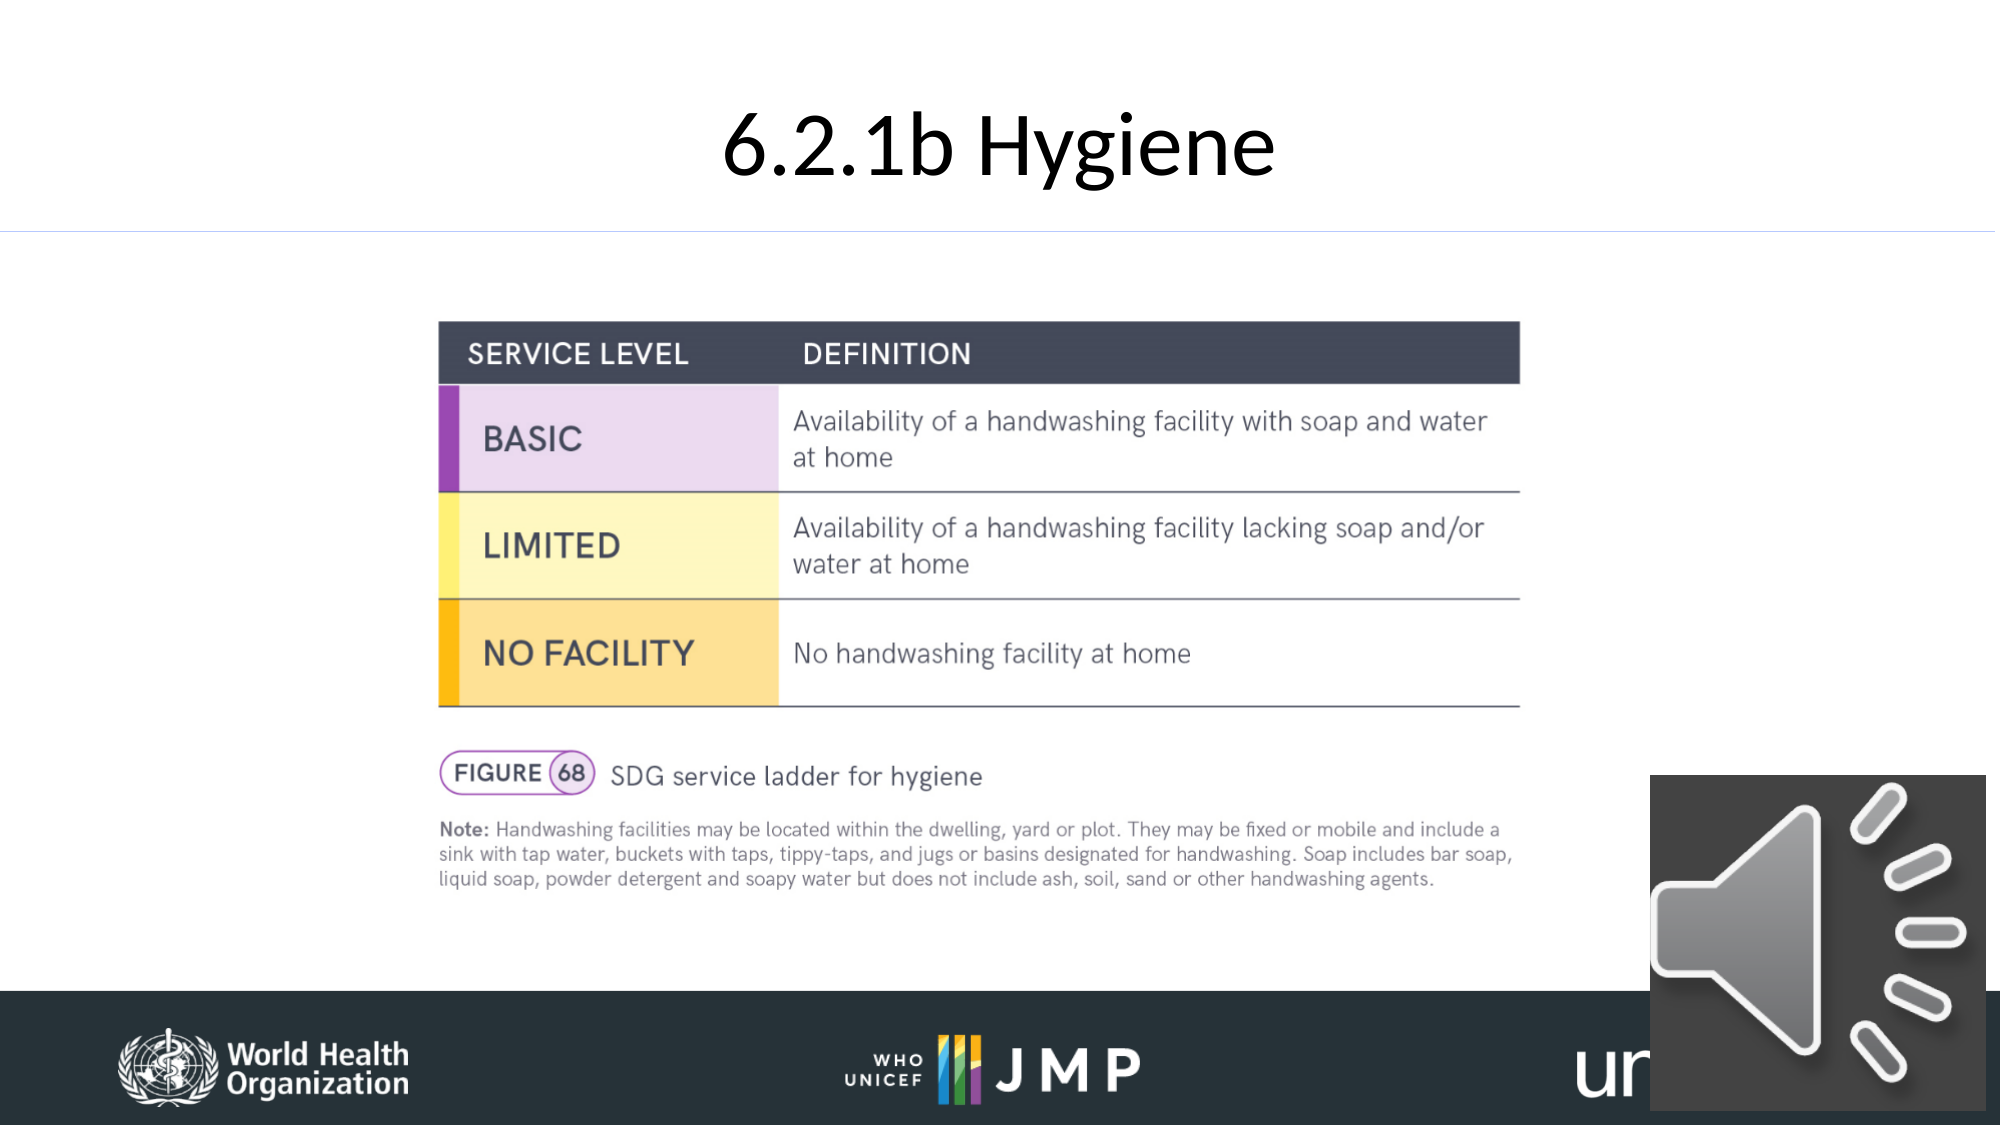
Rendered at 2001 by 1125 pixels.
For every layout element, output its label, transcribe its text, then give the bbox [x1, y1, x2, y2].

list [349, 232, 1618, 976]
picture [118, 1028, 408, 1107]
picture [834, 1016, 1163, 1114]
title 6.2.1b Hygiene [99, 45, 1900, 233]
picture [1577, 773, 1987, 1112]
